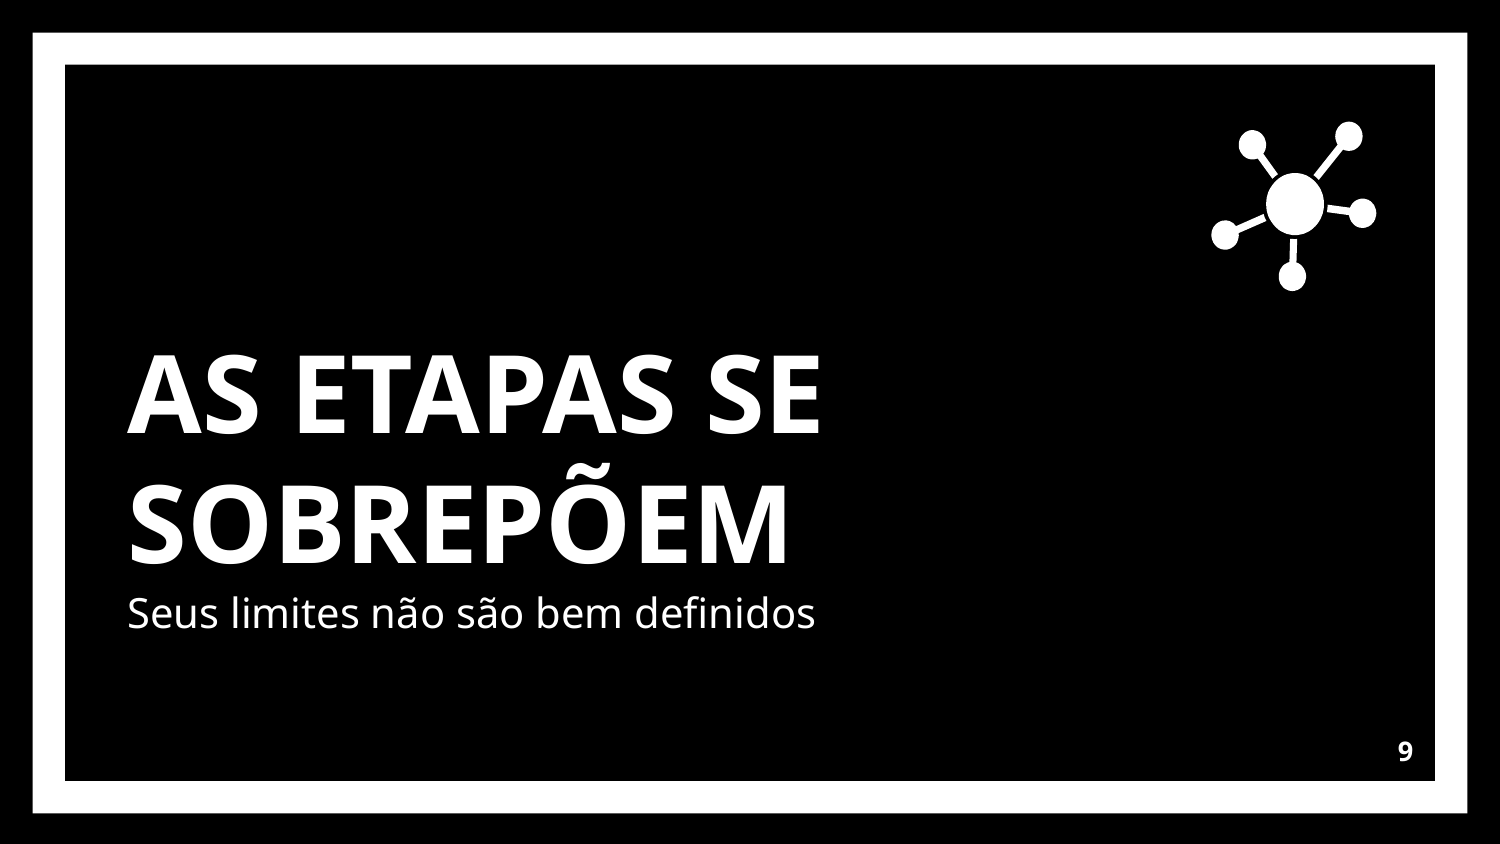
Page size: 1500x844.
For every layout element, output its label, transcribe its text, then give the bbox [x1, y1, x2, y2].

slide_number ‹#› [1338, 720, 1429, 786]
title AS ETAPAS SE SOBREPÕEM [112, 409, 948, 572]
subtitle Seus limites não são bem definidos [112, 572, 948, 701]
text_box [1211, 121, 1377, 292]
